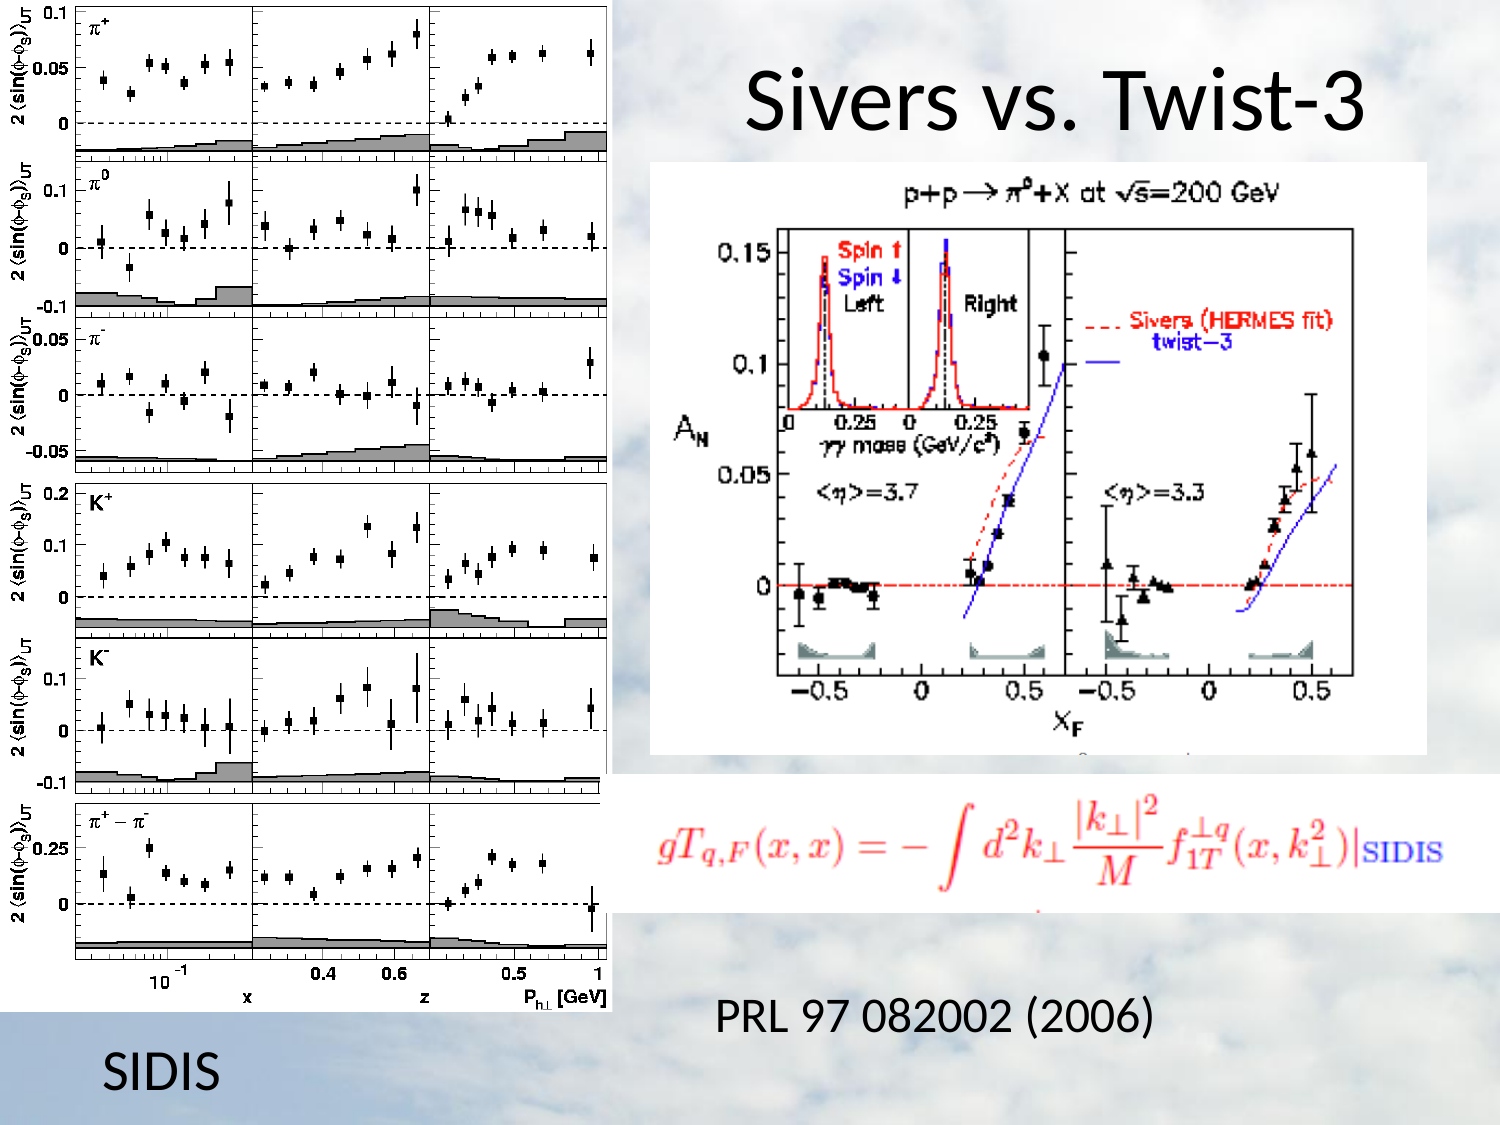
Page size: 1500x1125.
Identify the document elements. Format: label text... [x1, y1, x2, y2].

text_box SIDIS [87, 1025, 588, 1110]
text_box PRL 97 082002 (2006) [699, 974, 1400, 1050]
picture [0, 0, 1500, 1125]
title Sivers vs. Twist-3 [687, 0, 1425, 160]
